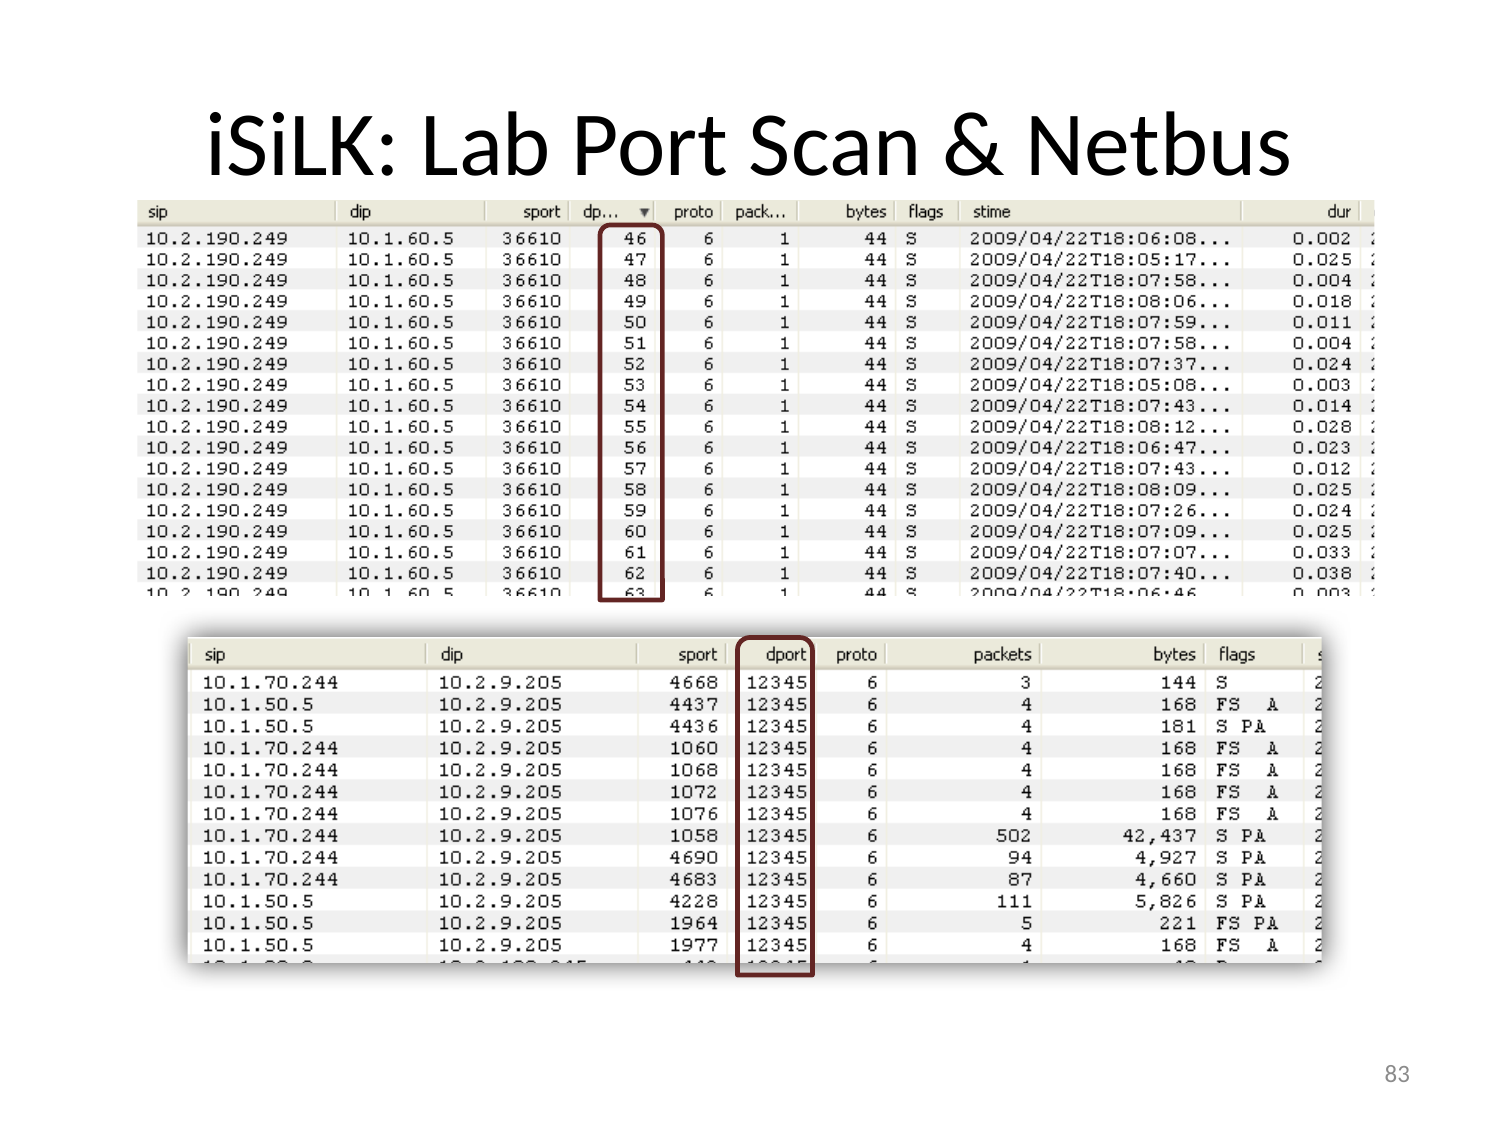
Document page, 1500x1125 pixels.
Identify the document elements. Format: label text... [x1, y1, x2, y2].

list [137, 199, 1375, 597]
picture [187, 637, 1322, 963]
slide_number 83 [1074, 1042, 1425, 1103]
text_box [737, 971, 813, 976]
title iSiLK: Lab Port Scan & Netbus [75, 45, 1425, 233]
